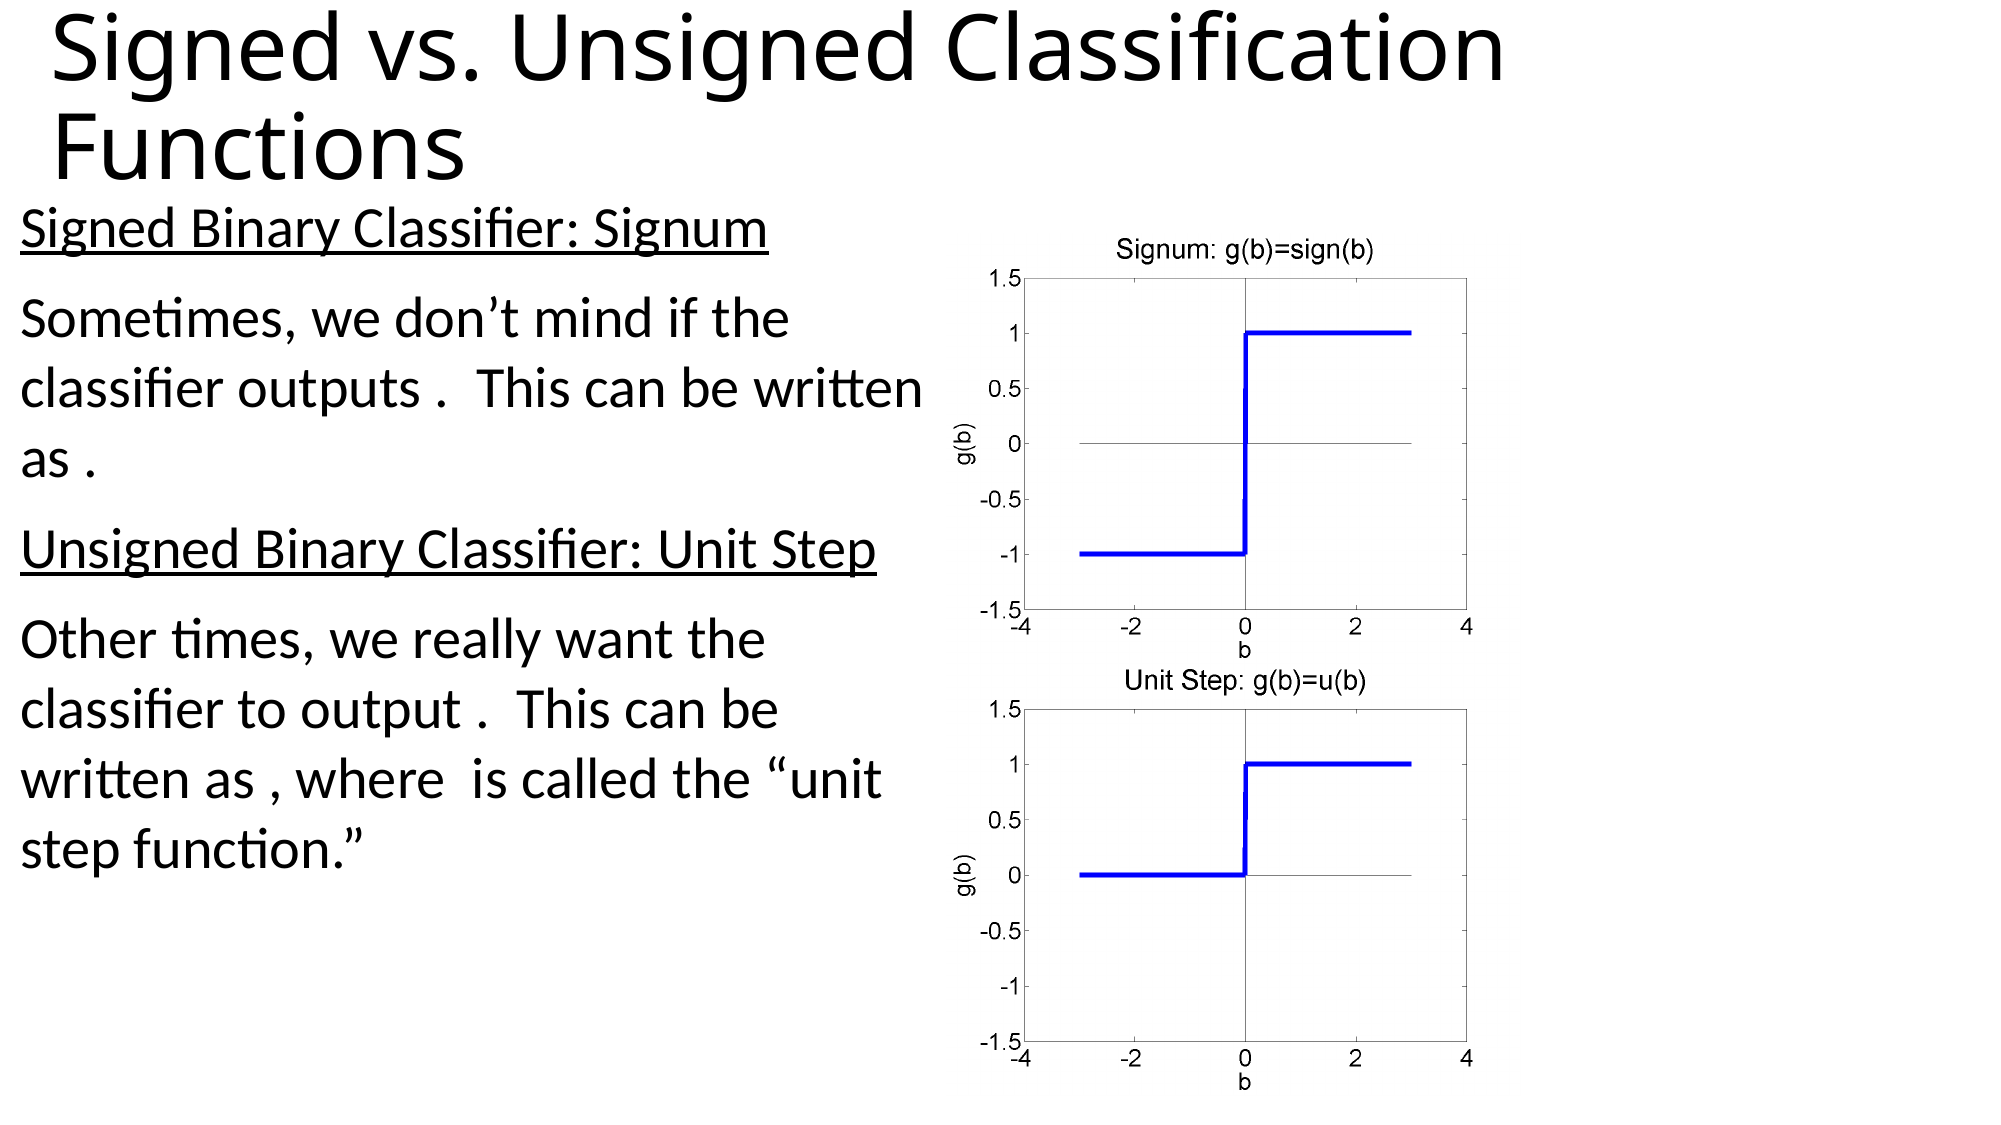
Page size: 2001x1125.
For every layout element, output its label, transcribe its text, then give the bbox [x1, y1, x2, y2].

picture [946, 233, 1521, 1096]
title Signed vs. Unsigned Classification Functions [35, 19, 1760, 182]
